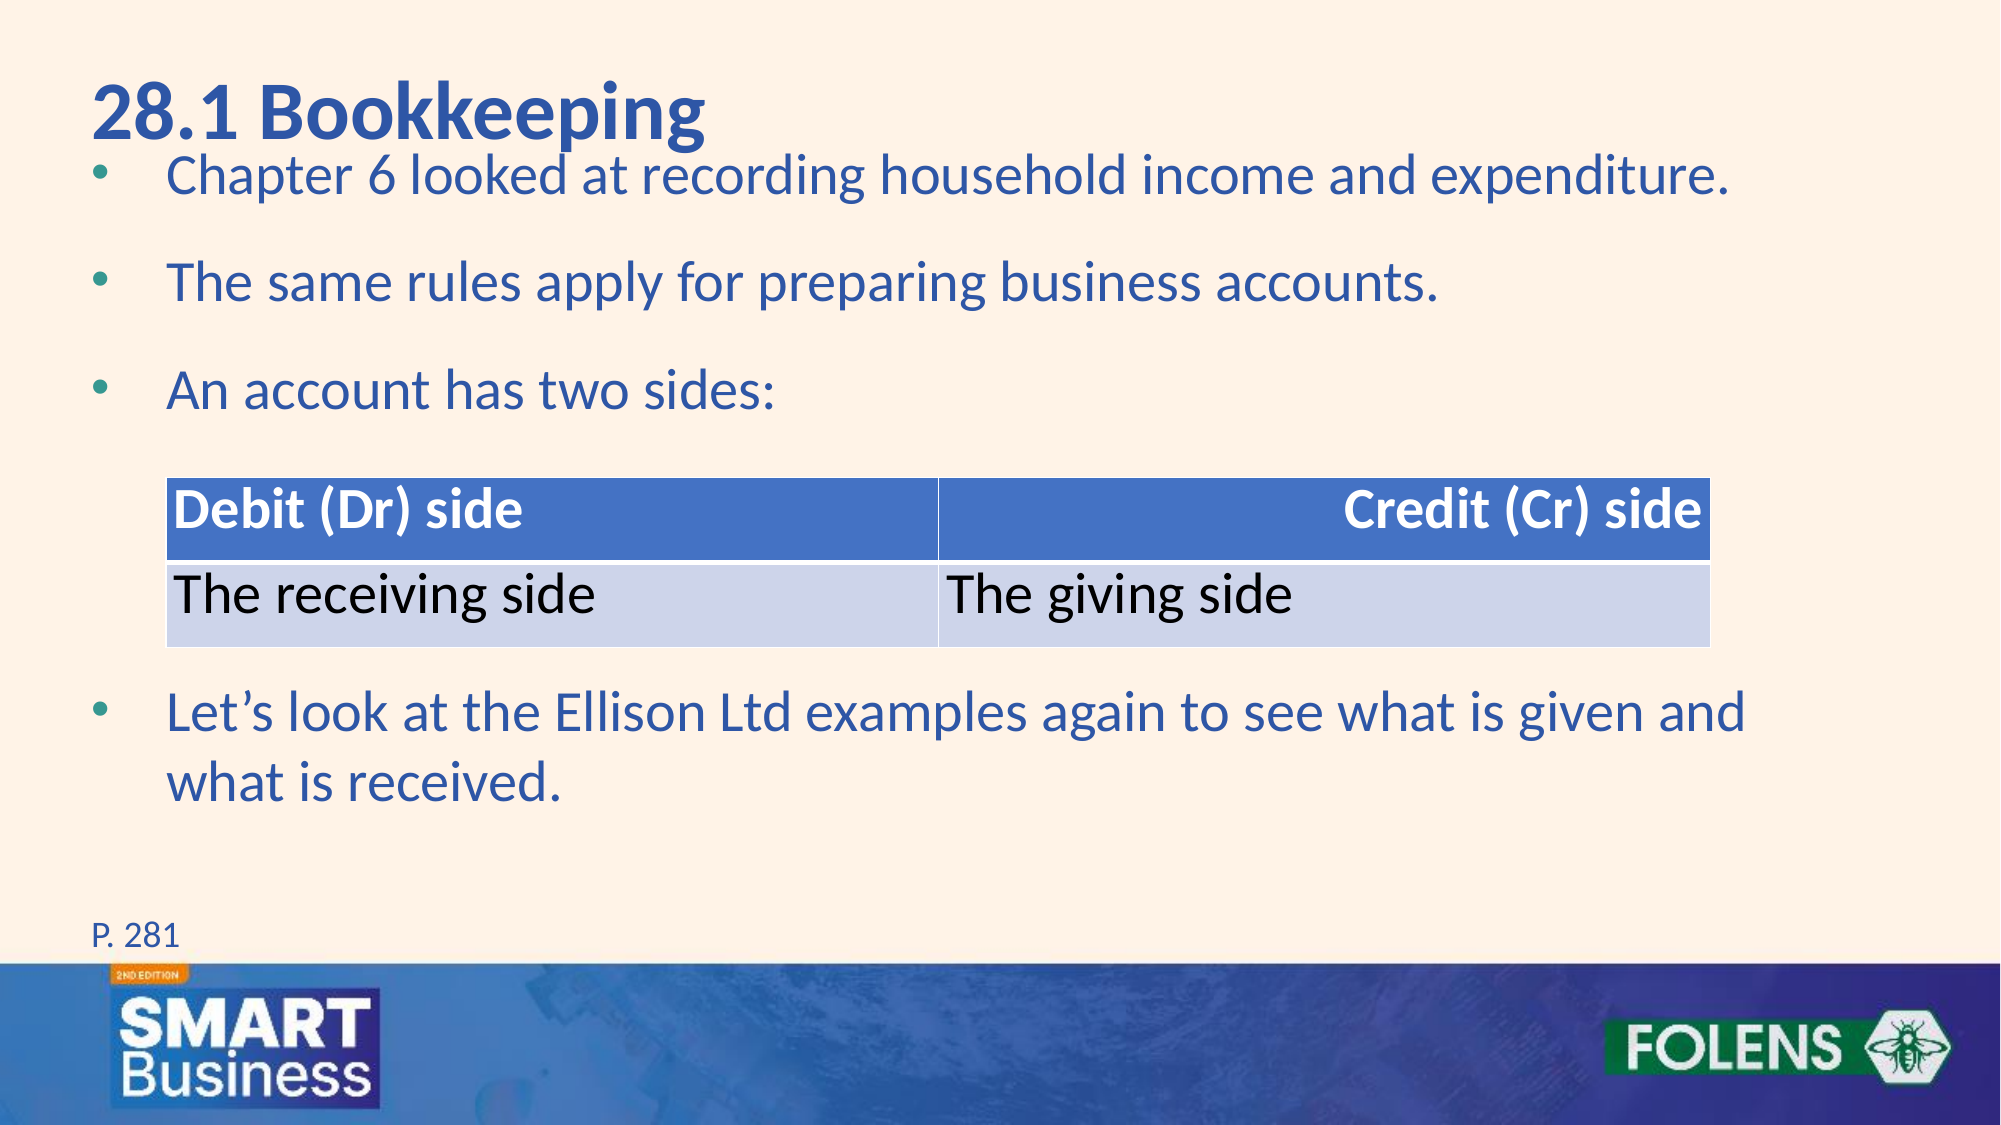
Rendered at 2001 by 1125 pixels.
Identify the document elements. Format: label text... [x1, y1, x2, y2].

table_cell The giving side [939, 565, 1710, 647]
picture [0, 0, 2001, 1125]
text_box Chapter 6 looked at recording household income and expenditure. The same rules apply for preparing business accounts. An account has two sides: Let’s look at the Ellison Ltd examples again to see what is given and what is received. [83, 128, 1882, 1036]
table_cell The receiving side [167, 565, 938, 647]
table_header Credit (Cr) side [939, 478, 1710, 560]
table_header Debit (Dr) side [167, 478, 938, 560]
text_box 28.1 Bookkeeping [83, 59, 1794, 128]
text_box P. 281 [83, 902, 1069, 962]
